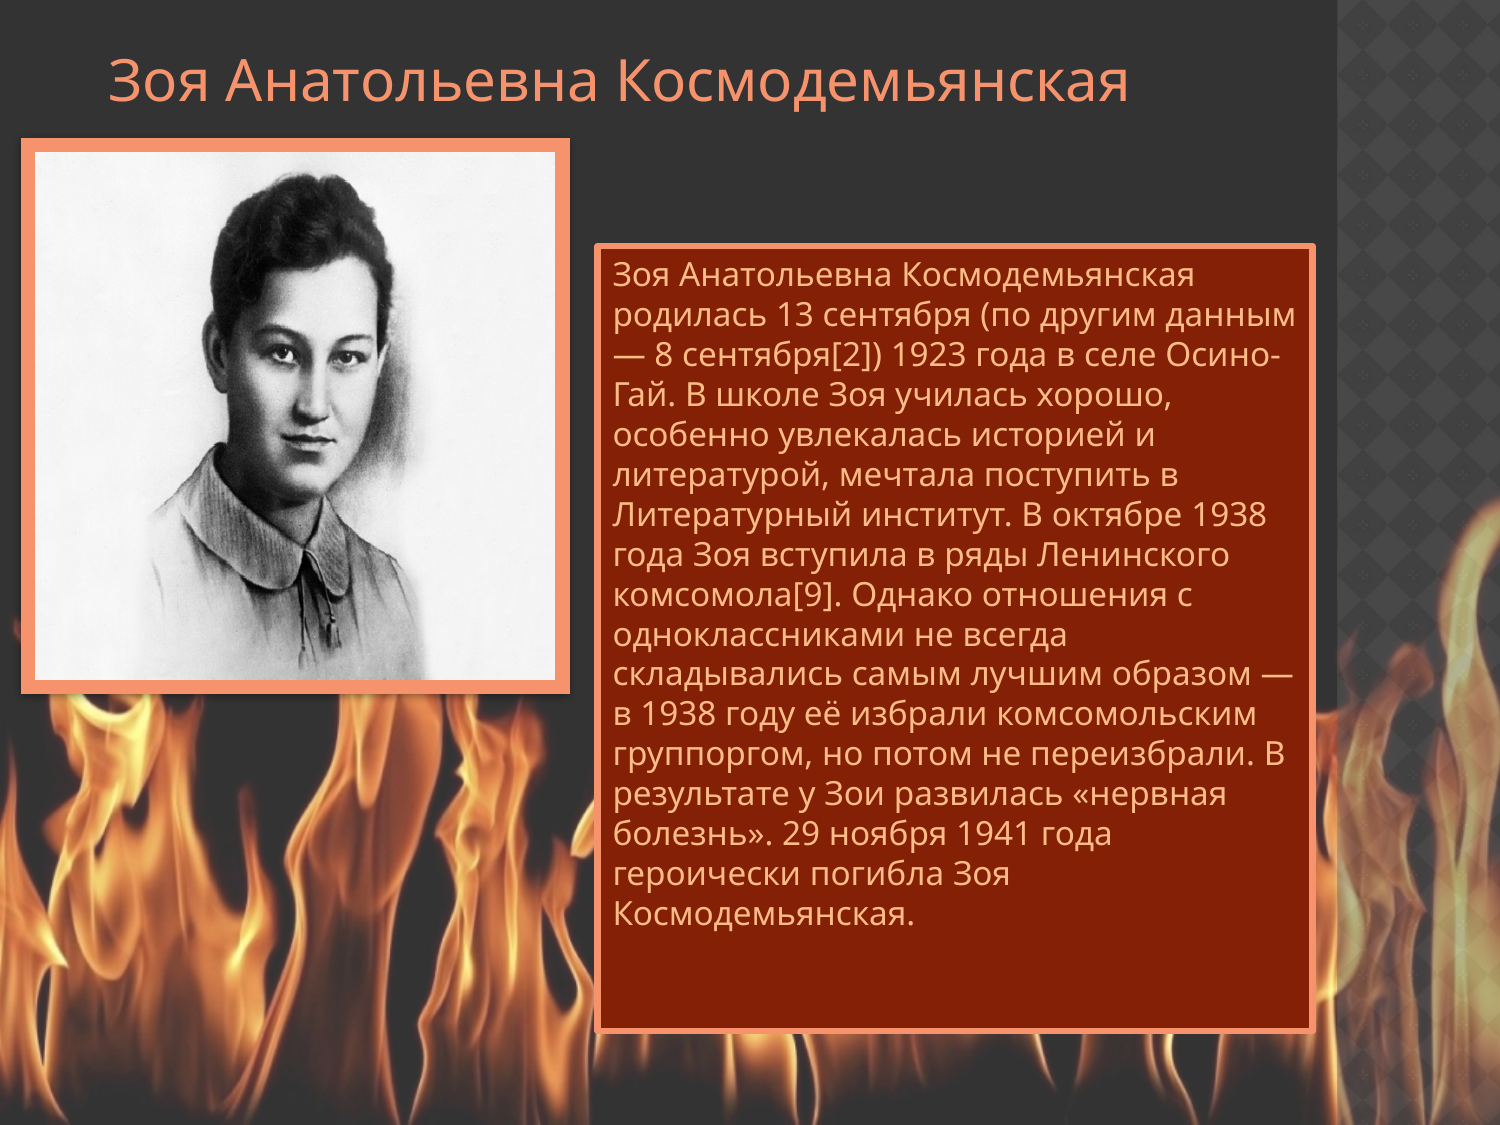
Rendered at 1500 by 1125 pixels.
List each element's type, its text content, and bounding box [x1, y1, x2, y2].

picture [34, 151, 556, 681]
list Зоя Анатольевна Космодемьянская [93, 34, 1411, 157]
text_box [594, 243, 1316, 1034]
text_box Зоя Анатольевна Космодемьянская родилась 13 сентября (по другим данным — 8 сентября[2]) 1923 года в селе Осино-Гай. В школе Зоя училась хорошо, особенно увлекалась историей и литературой, мечтала поступить в Литературный институт. В октябре 1938 года Зоя вступила в ряды Ленинского комсомола[9]. Однако отношения с одноклассниками не всегда складывались самым лучшим образом — в 1938 году её избрали комсомольским группоргом, но потом не переизбрали. В результате у Зои развилась «нервная болезнь». 29 ноября 1941 года героически погибла Зоя Космодемьянская. [597, 246, 1313, 940]
